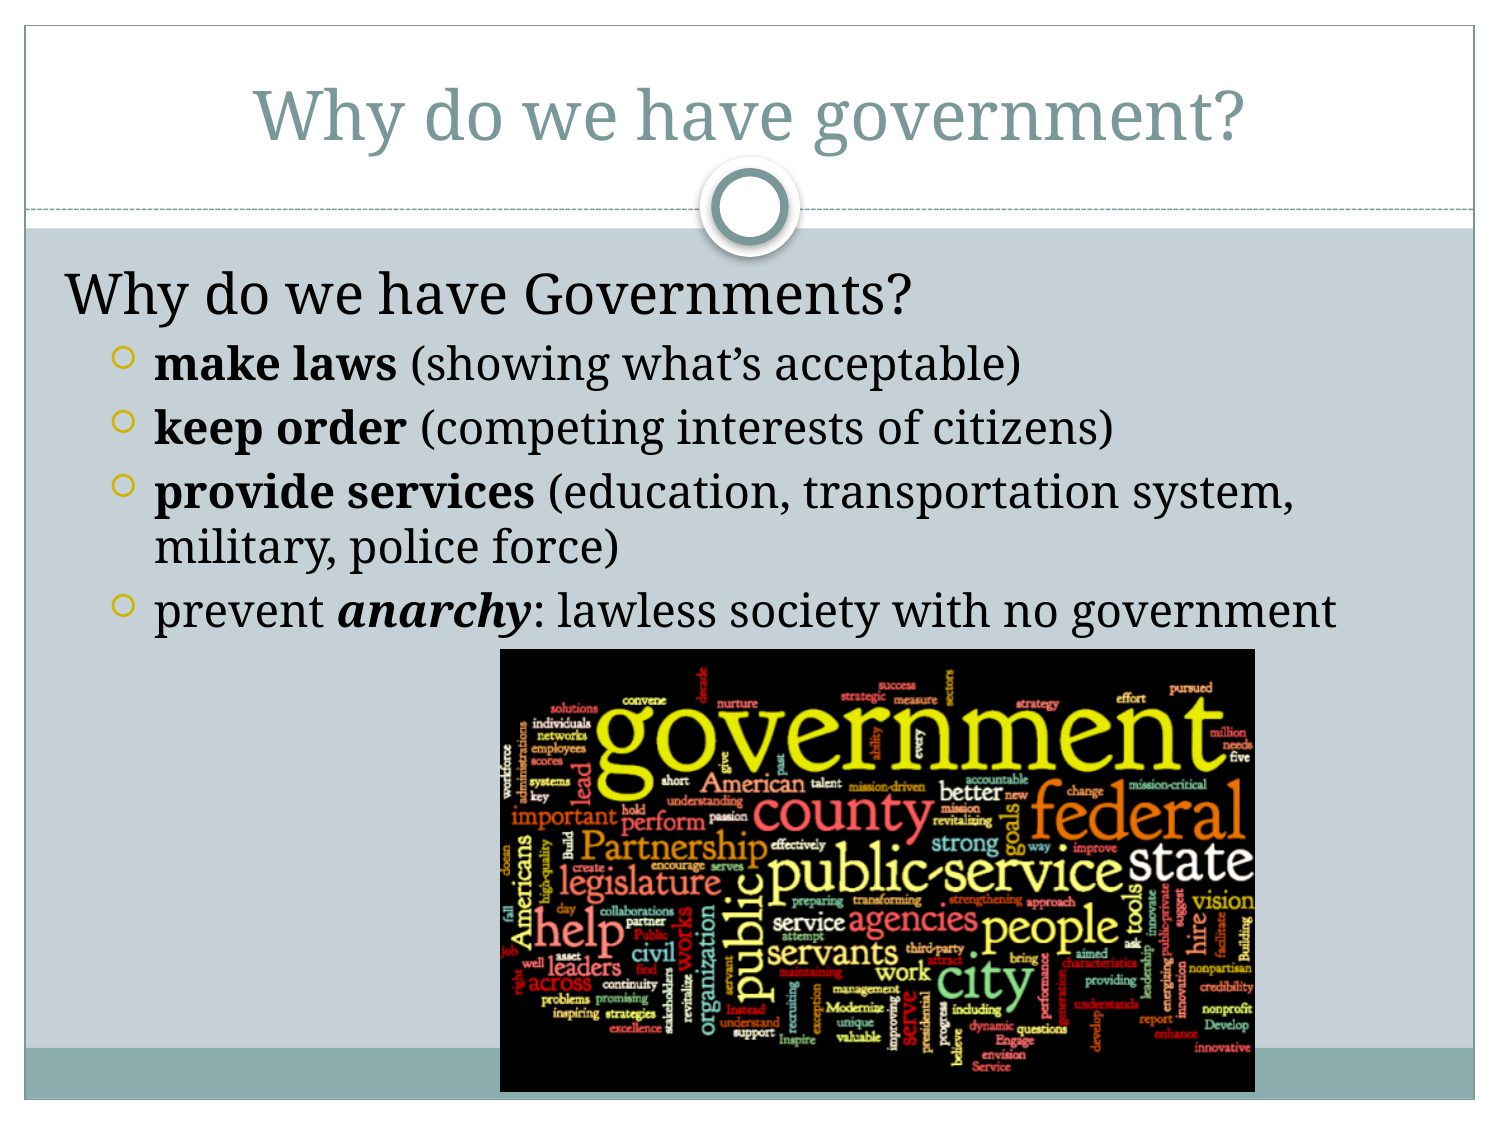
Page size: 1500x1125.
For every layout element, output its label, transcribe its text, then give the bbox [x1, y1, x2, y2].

list Why do we have Governments? make laws (showing what’s acceptable) keep order (competing interests of citizens) provide services (education, transportation system, military, police force) prevent anarchy: lawless society with no government [49, 250, 1445, 1001]
title Why do we have government? [49, 37, 1450, 162]
picture [499, 649, 1255, 1092]
